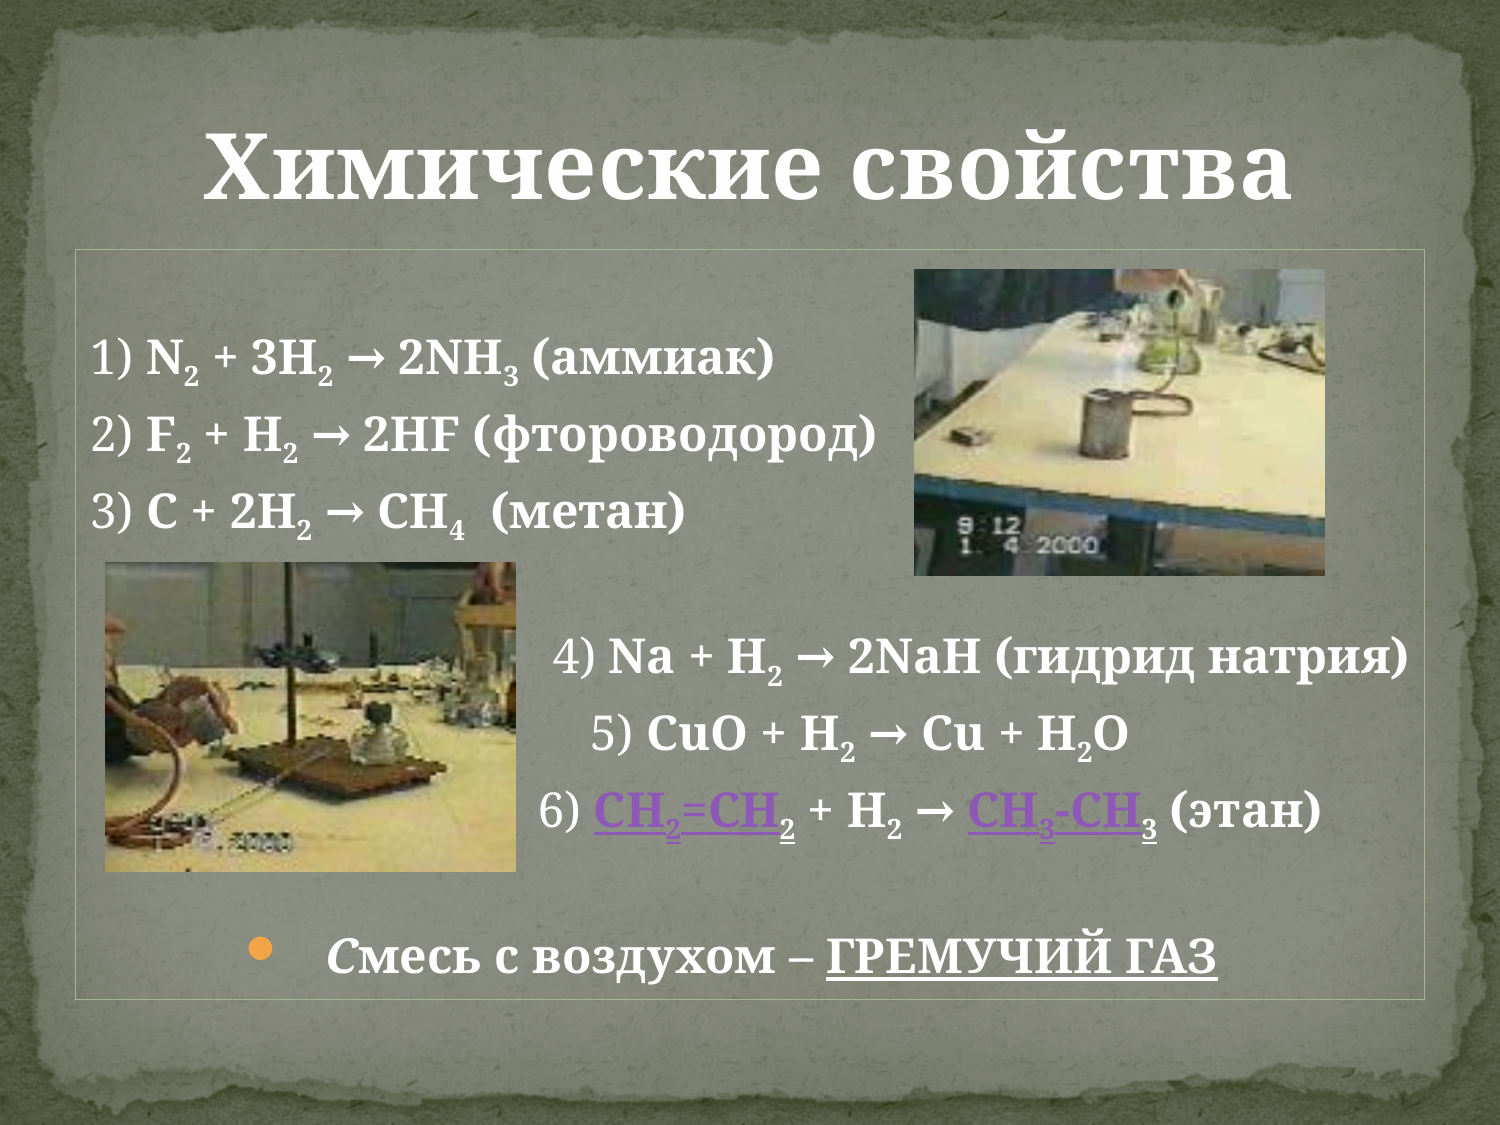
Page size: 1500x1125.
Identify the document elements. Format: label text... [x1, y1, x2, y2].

title Химические свойства [74, 24, 1425, 225]
picture [105, 562, 516, 872]
list 1) N2 + 3H2 → 2NH3 (аммиак) 2) F2 + H2 → 2HF (фтороводород) 3) C + 2H2 → CH4 (метан) 4) Na + H2 → 2NaH (гидрид натрия) 5) CuO + H2 → Cu + H2O 6) CH2=CH2 + H2 → CH3-CH3 (этан) Смесь с воздухом – ГРЕМУЧИЙ ГАЗ [75, 249, 1425, 1000]
picture [914, 269, 1325, 576]
